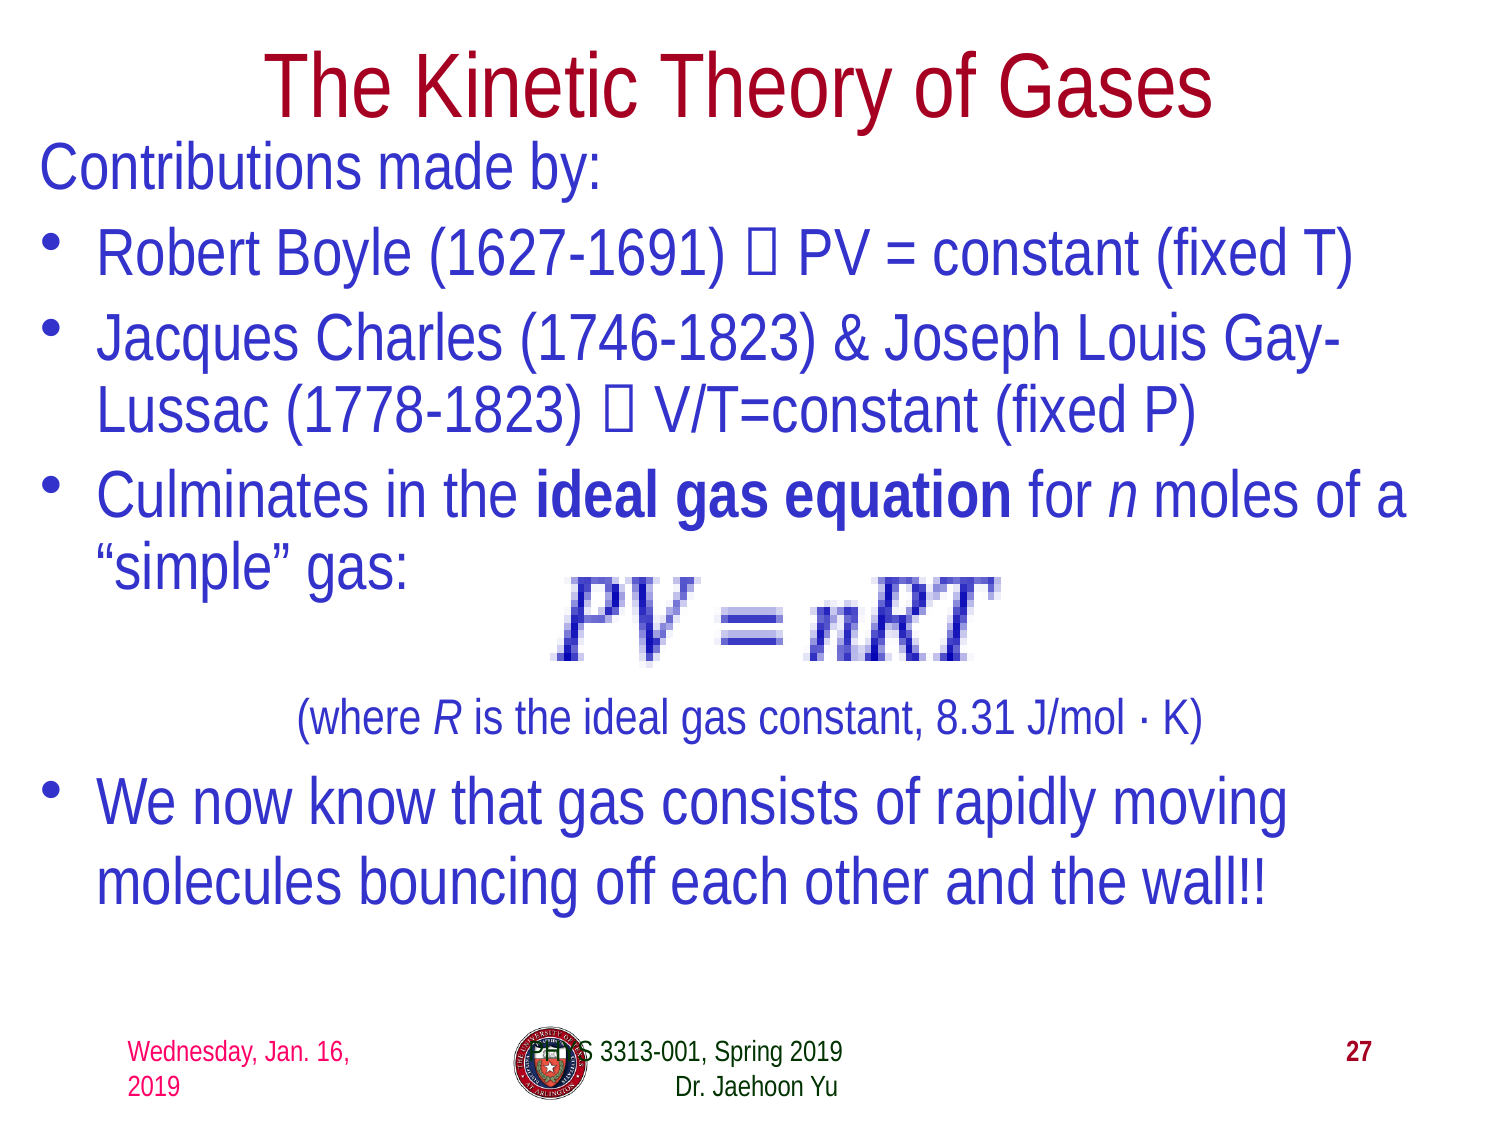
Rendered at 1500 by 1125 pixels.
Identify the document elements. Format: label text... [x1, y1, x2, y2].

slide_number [112, 1024, 426, 1101]
title The Kinetic Theory of Gases [74, 24, 1426, 124]
slide_number 27 [1074, 1024, 1388, 1101]
footer PHYS 3313-001, Spring 2019 Dr. Jaehoon Yu [512, 1024, 988, 1101]
list Contributions made by: Robert Boyle (1627-1691)  PV = constant (fixed T) Jacques Charles (1746-1823) & Joseph Louis Gay-Lussac (1778-1823)  V/T=constant (fixed P) Culminates in the ideal gas equation for n moles of a “simple” gas: (where R is the ideal gas constant, 8.31 J/mol · K) We now know that gas consists of rapidly moving molecules bouncing off each other and the wall!! [24, 124, 1476, 1038]
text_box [537, 562, 1016, 669]
